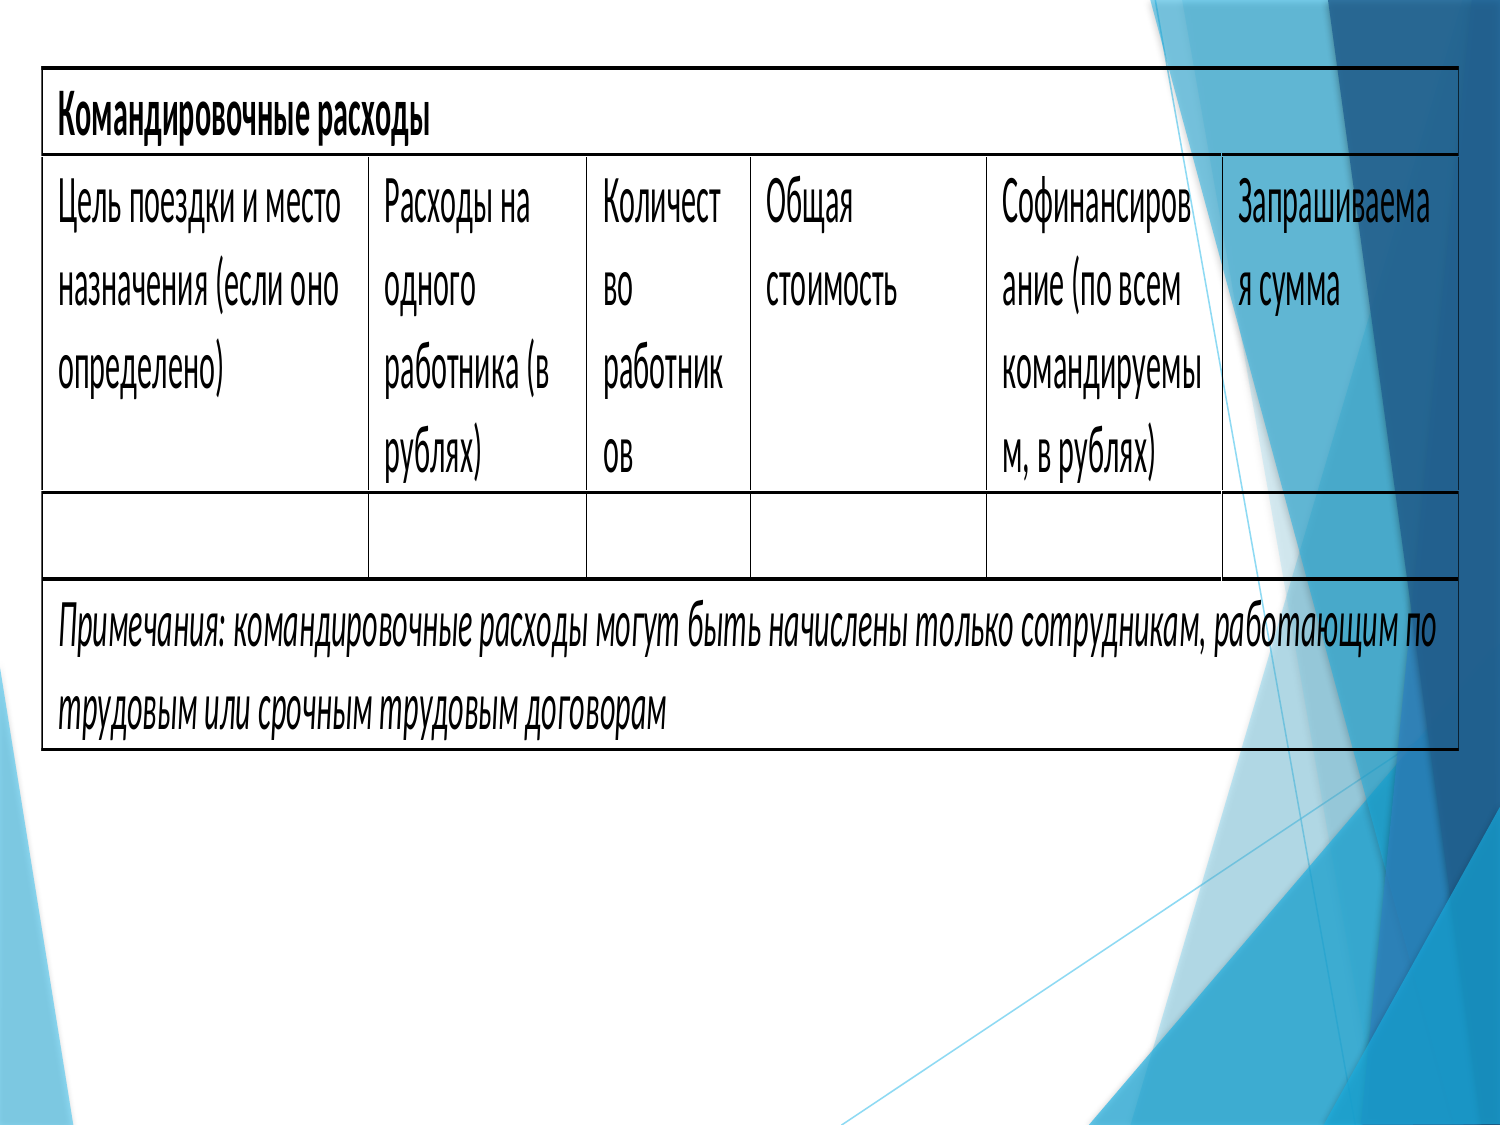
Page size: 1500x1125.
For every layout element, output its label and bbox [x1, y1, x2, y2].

picture [40, 65, 1460, 906]
